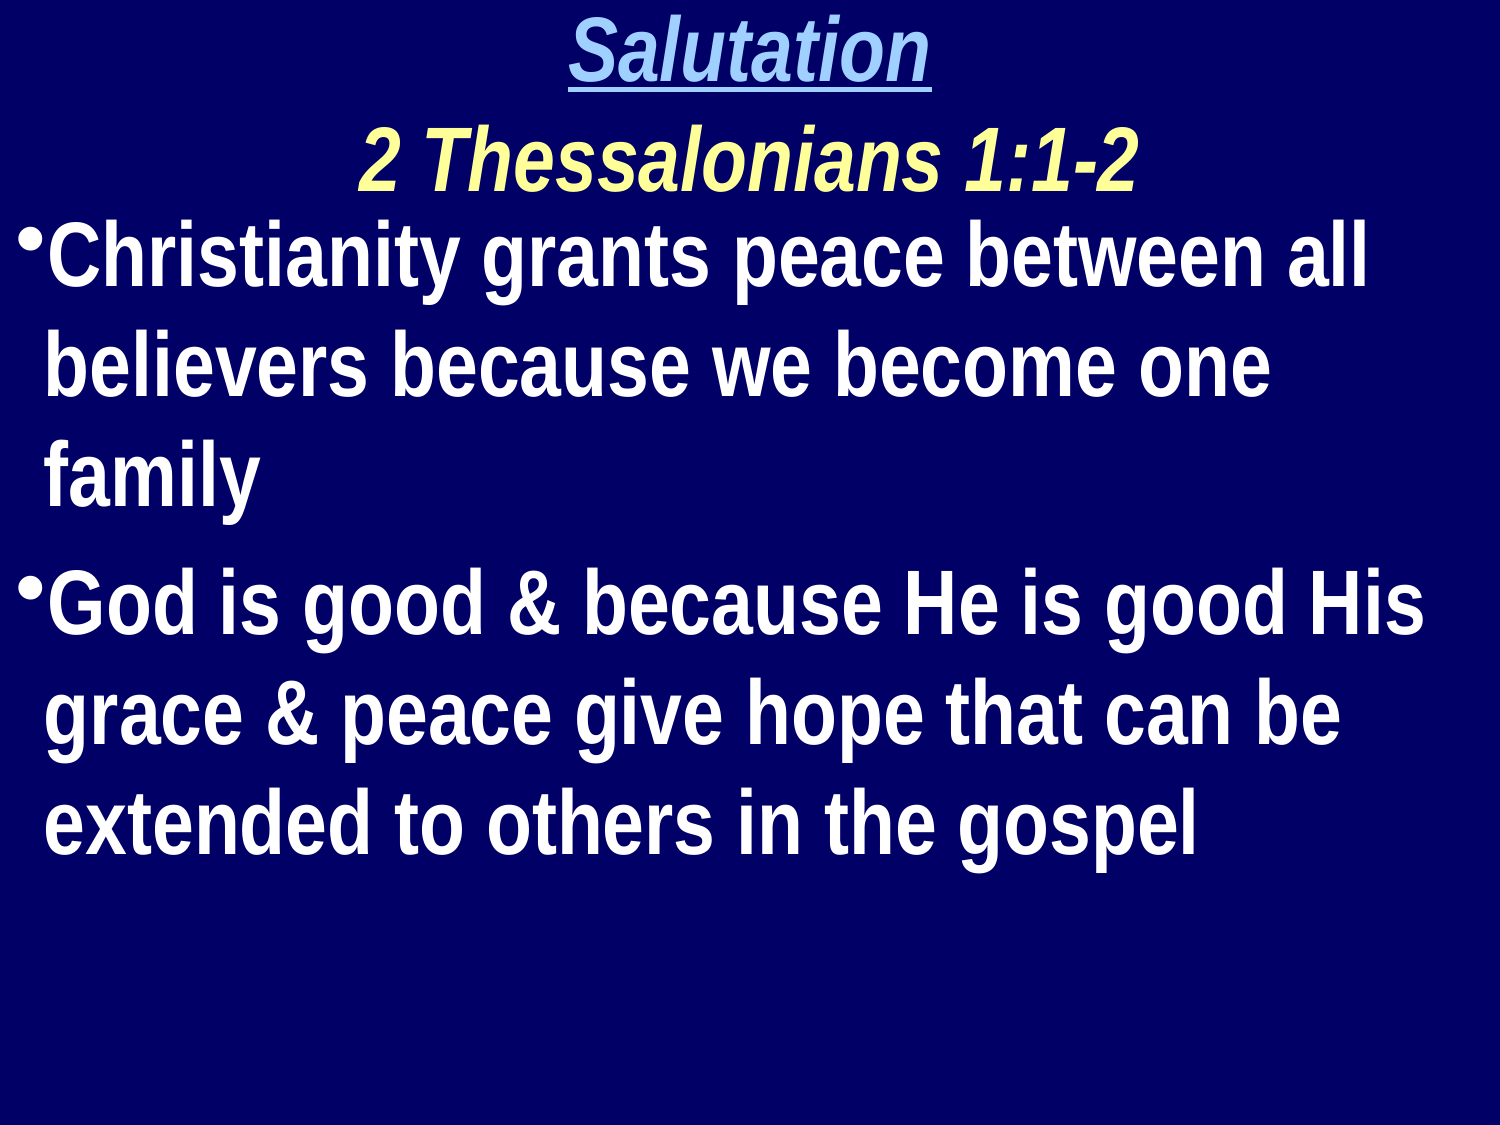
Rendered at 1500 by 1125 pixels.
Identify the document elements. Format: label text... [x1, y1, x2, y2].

title Salutation 2 Thessalonians 1:1-2 [0, 0, 1500, 187]
list Christianity grants peace between all believers because we become one family God is good & because He is good His grace & peace give hope that can be extended to others in the gospel [0, 187, 1500, 1125]
